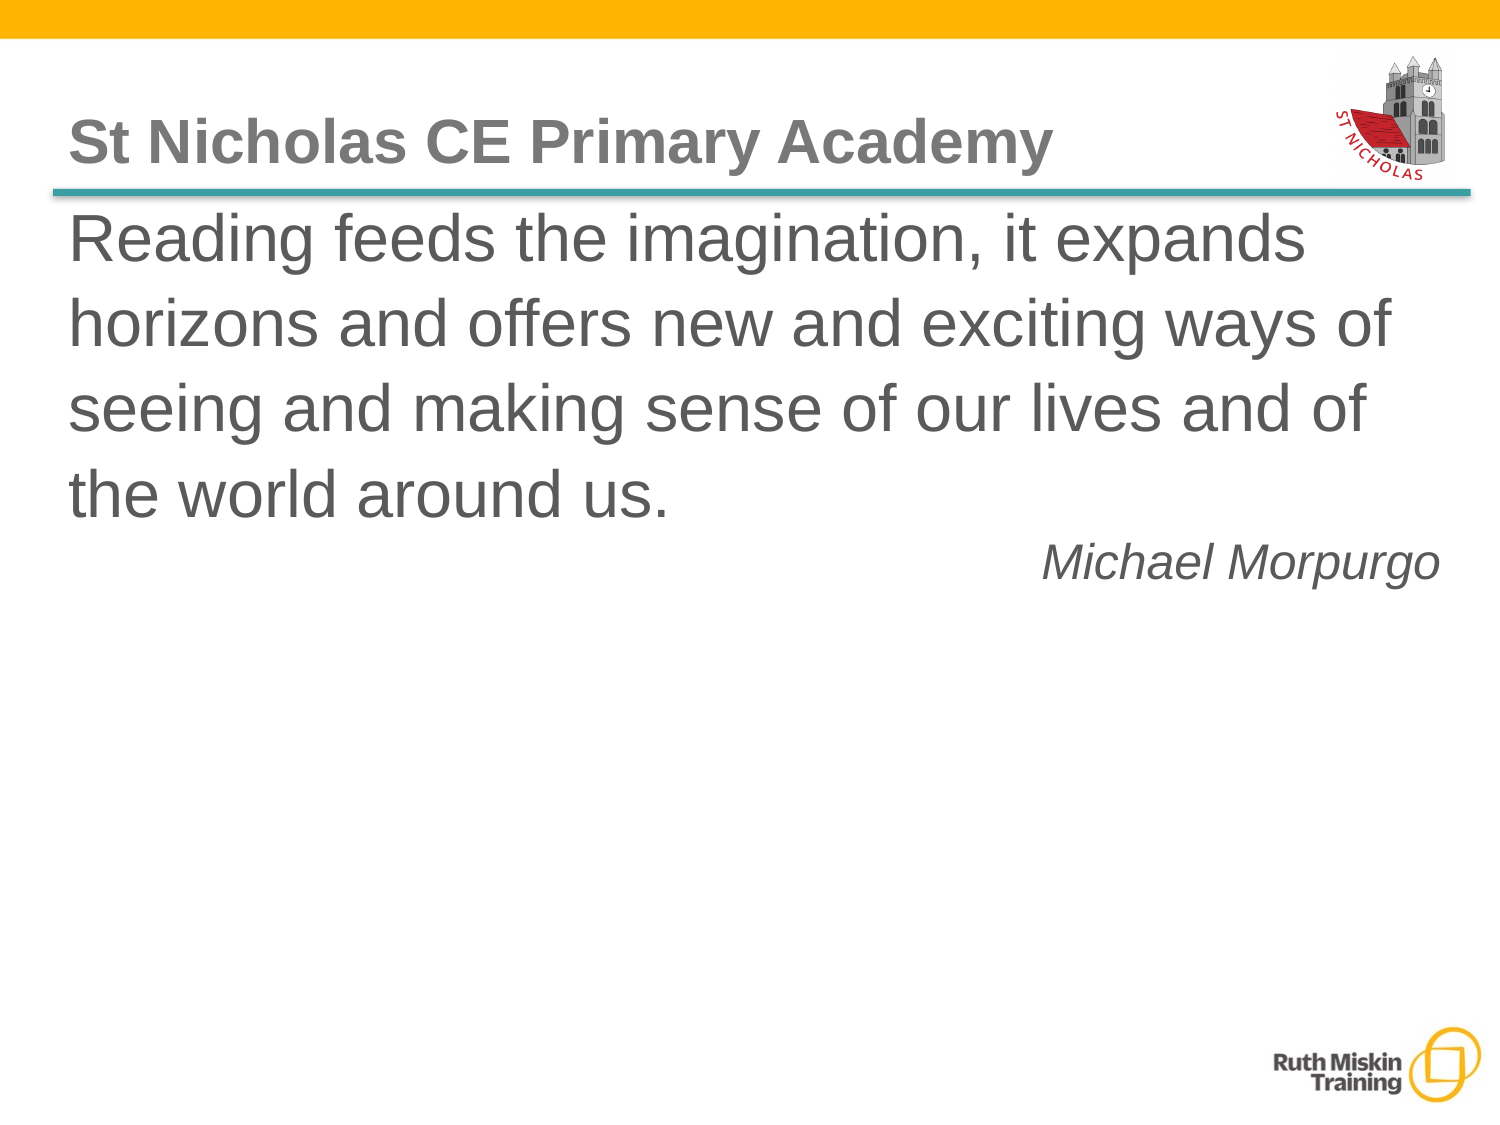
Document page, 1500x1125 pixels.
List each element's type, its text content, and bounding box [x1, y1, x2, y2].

picture [0, 0, 1500, 1125]
list Reading feeds the imagination, it expands horizons and offers new and exciting ways of seeing and making sense of our lives and of the world around us. Michael Morpurgo [52, 196, 1471, 1024]
title St Nicholas CE Primary Academy [52, 42, 1455, 185]
